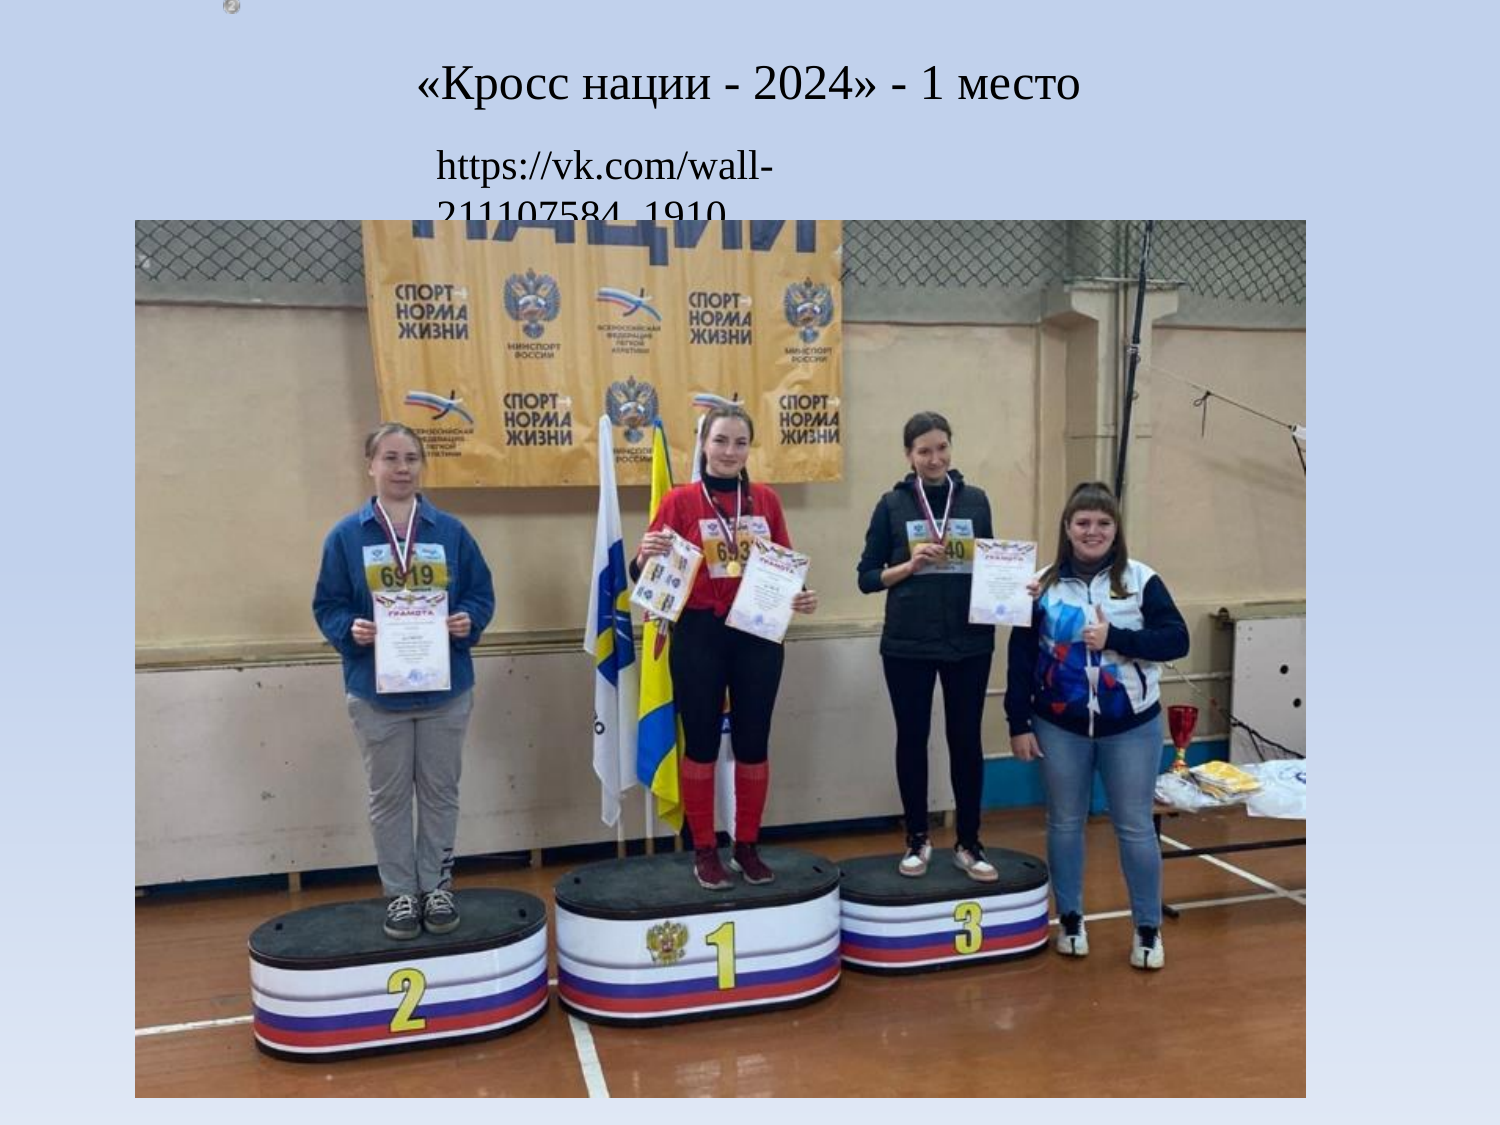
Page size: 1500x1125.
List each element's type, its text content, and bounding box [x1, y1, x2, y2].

text_box «Кросс нации - 2024» - 1 место [0, 41, 1499, 117]
text_box https://vk.com/wall-211107584_1910 [421, 130, 1079, 219]
picture [135, 220, 1306, 1099]
picture [219, 0, 245, 14]
